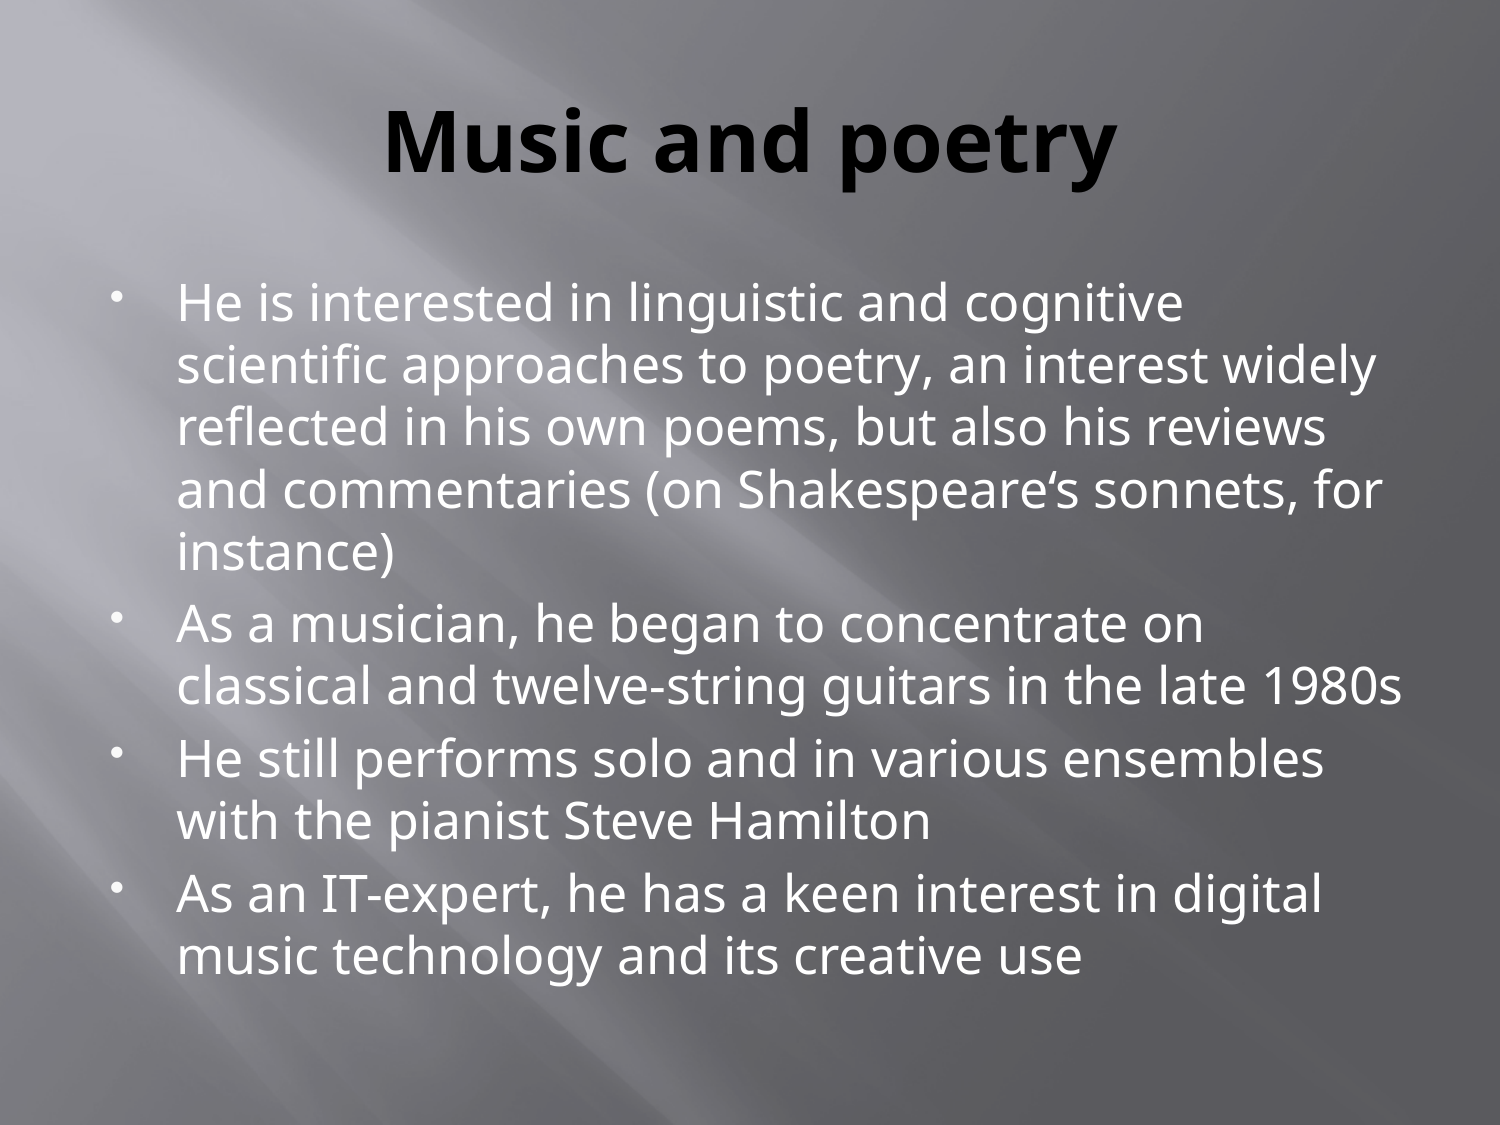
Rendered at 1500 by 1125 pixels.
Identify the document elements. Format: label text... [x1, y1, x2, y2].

list He is interested in linguistic and cognitive scientific approaches to poetry, an interest widely reflected in his own poems, but also his reviews and commentaries (on Shakespeare‘s sonnets, for instance) As a musician, he began to concentrate on classical and twelve-string guitars in the late 1980s He still performs solo and in various ensembles with the pianist Steve Hamilton As an IT-expert, he has a keen interest in digital music technology and its creative use [75, 262, 1425, 1035]
title Music and poetry [75, 45, 1425, 233]
